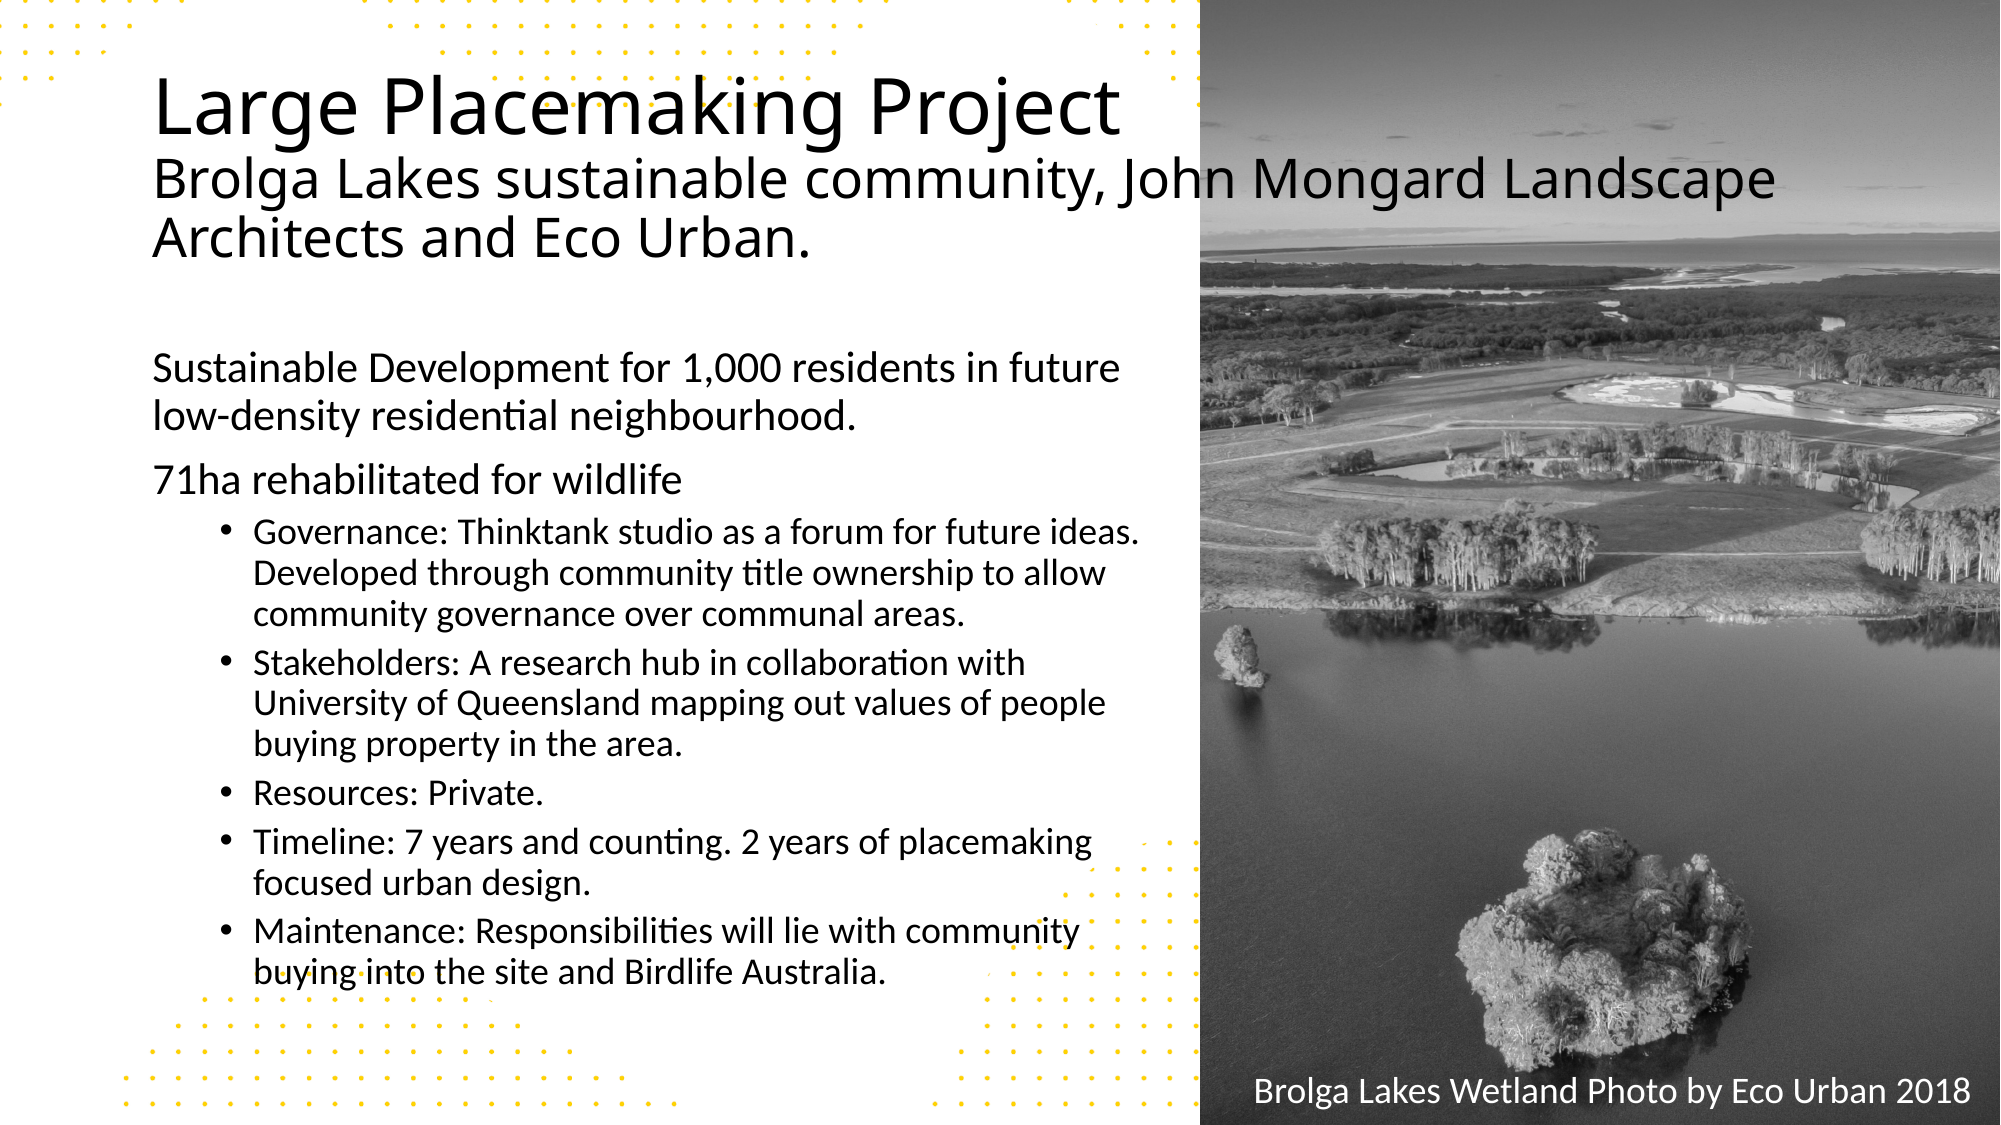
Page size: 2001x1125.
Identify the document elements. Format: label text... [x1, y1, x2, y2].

list Sustainable Development for 1,000 residents in future low-density residential neighbourhood. 71ha rehabilitated for wildlife Governance: Thinktank studio as a forum for future ideas. Developed through community title ownership to allow community governance over communal areas. Stakeholders: A research hub in collaboration with University of Queensland mapping out values of people buying property in the area. Resources: Private. Timeline: 7 years and counting. 2 years of placemaking focused urban design. Maintenance: Responsibilities will lie with community buying into the site and Birdlife Australia. [137, 337, 1170, 1014]
picture [0, 0, 1200, 1125]
title Large Placemaking Project Brolga Lakes sustainable community, John Mongard Landscape Architects and Eco Urban. [137, 59, 1200, 278]
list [1200, 0, 2000, 1125]
